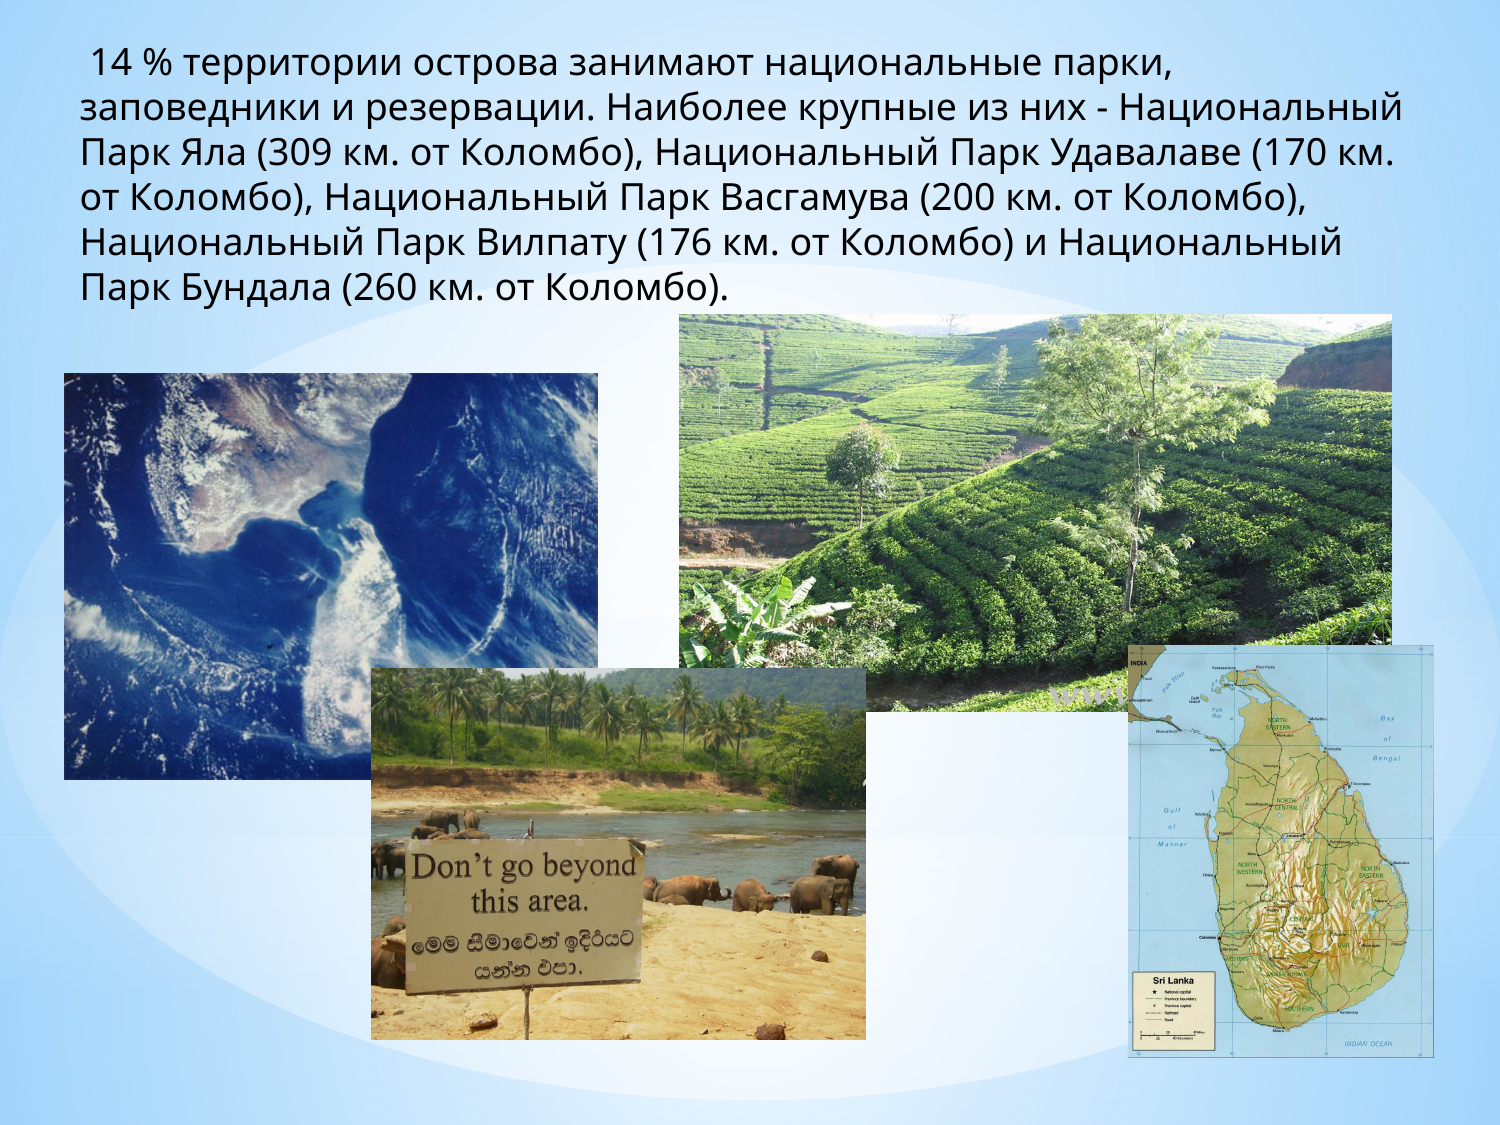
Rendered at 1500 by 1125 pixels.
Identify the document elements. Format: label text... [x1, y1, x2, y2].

picture [64, 314, 1435, 1059]
text_box 14 % территории острова занимают национальные парки, заповедники и резервации. Наиболее крупные из них - Национальный Парк Яла (309 км. от Коломбо), Национальный Парк Удавалаве (170 км. от Коломбо), Национальный Парк Васгамува (200 км. от Коломбо), Национальный Парк Вилпату (176 км. от Коломбо) и Национальный Парк Бундала (260 км. от Коломбо). [64, 30, 1436, 316]
